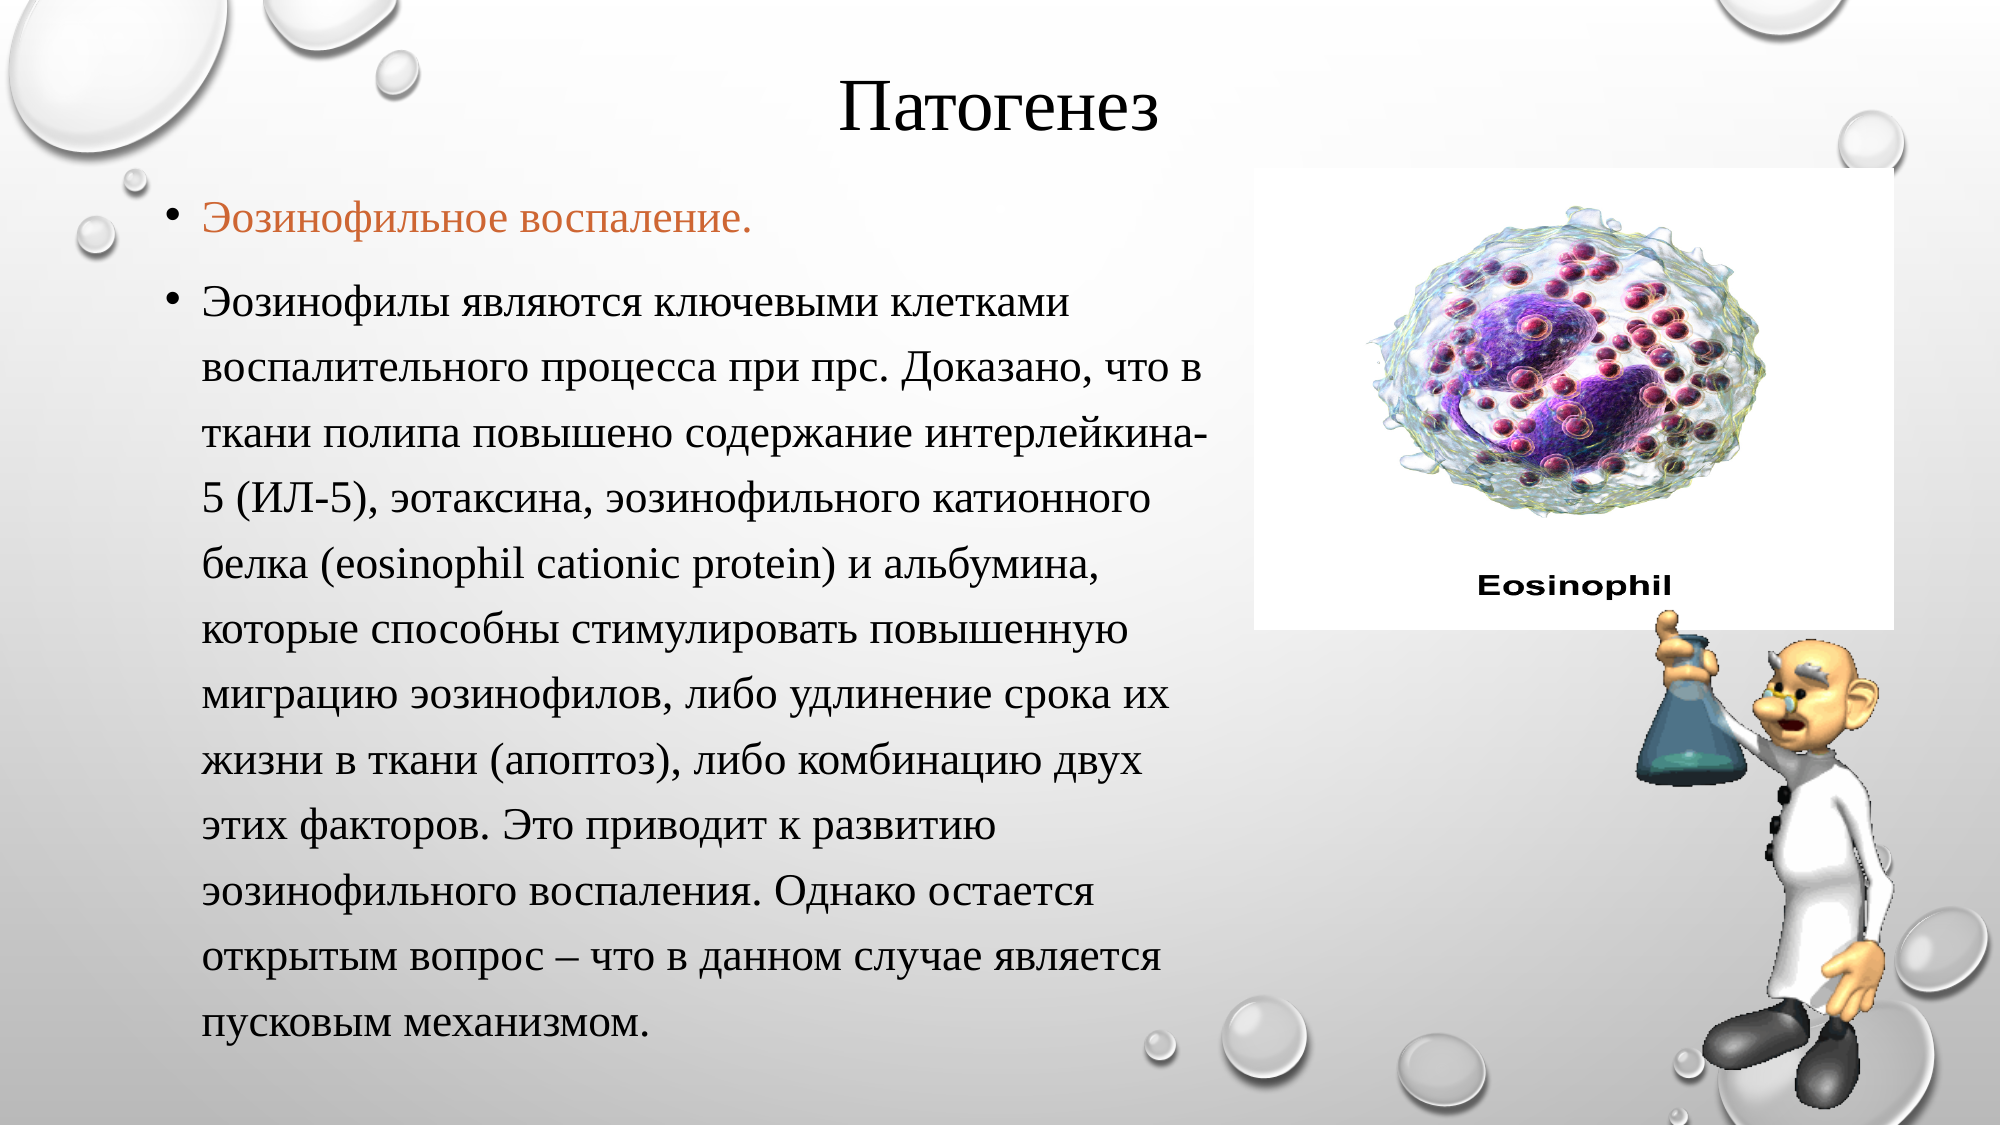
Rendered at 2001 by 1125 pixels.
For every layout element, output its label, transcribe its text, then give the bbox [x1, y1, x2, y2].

picture [0, 0, 2000, 1125]
list Эозинофильное воспаление. Эозинофилы являются ключевыми клетками воспалительного процесса при прс. Доказано, что в ткани полипа повышено содержание интерлейкина-5 (ИЛ-5), эотаксина, эозинофильного катионного белка (eosinophil cationic protein) и альбумина, которые способны стимулировать повышенную миграцию эозинофилов, либо удлинение срока их жизни в ткани (апоптоз), либо комбинацию двух этих факторов. Это приводит к развитию эозинофильного воспаления. Однако остается открытым вопрос – что в данном случае является пусковым механизмом. [149, 168, 1230, 1125]
title Патогенез [149, 44, 1850, 169]
